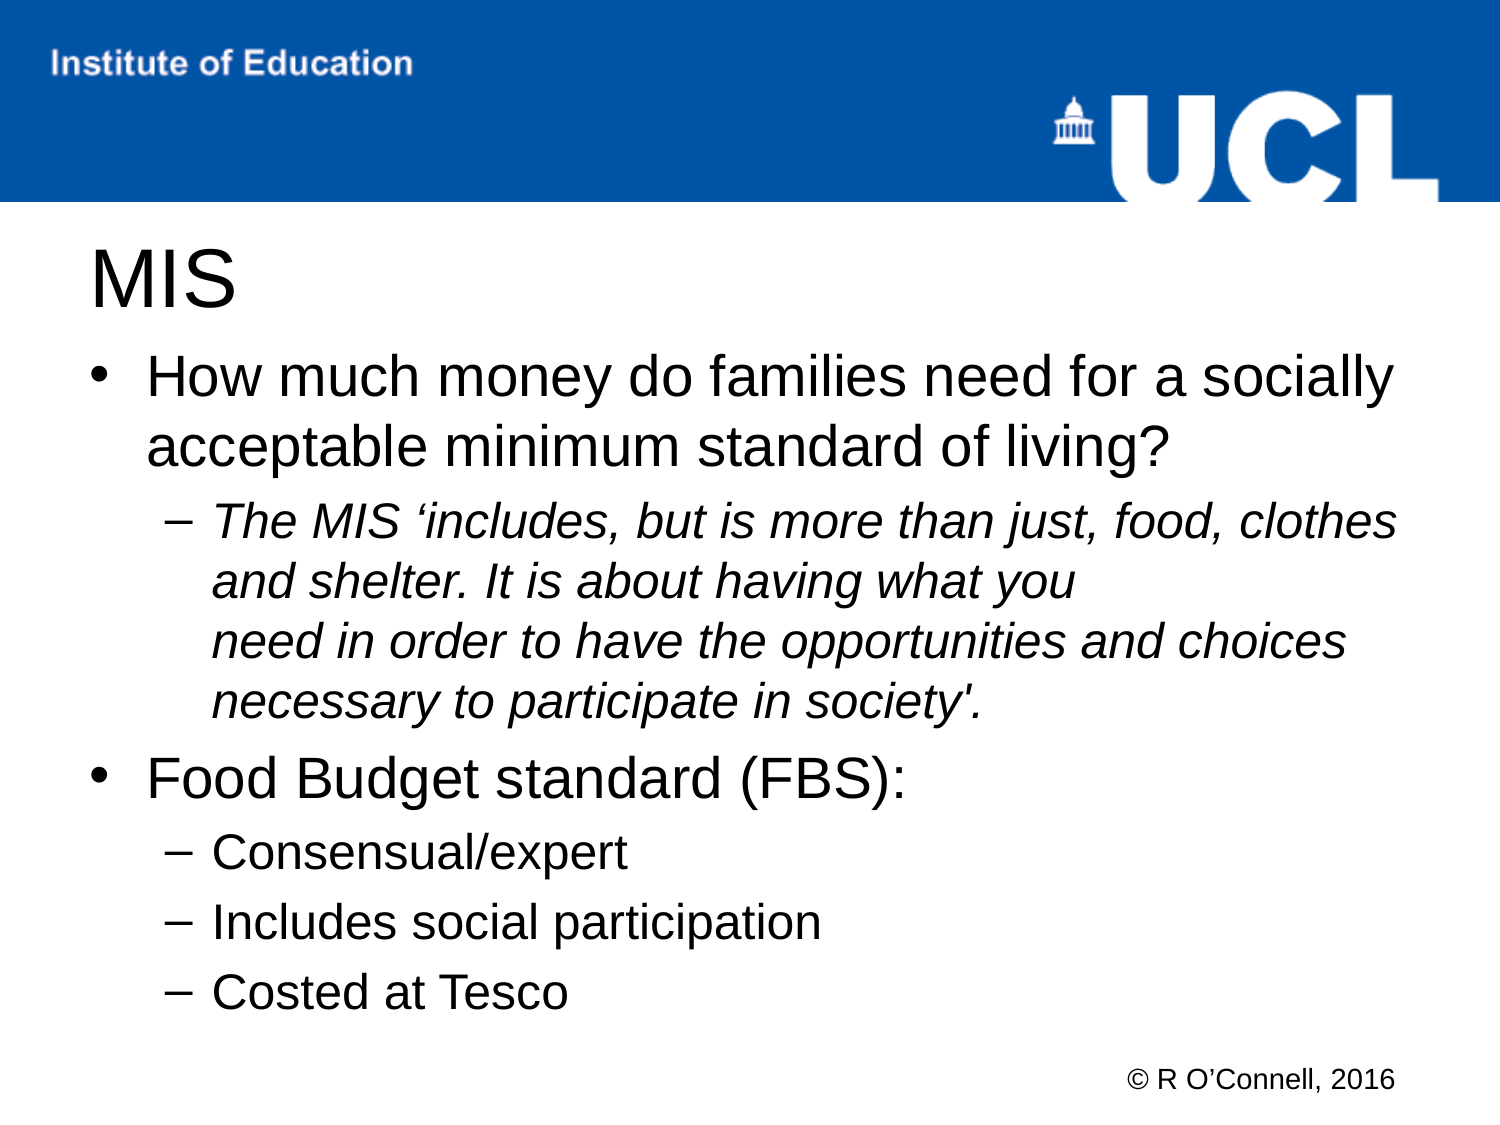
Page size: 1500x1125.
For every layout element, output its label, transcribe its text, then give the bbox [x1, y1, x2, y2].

list How much money do families need for a socially acceptable minimum standard of living? The MIS ‘includes, but is more than just, food, clothes and shelter. It is about having what you need in order to have the opportunities and choices necessary to participate in society'. Food Budget standard (FBS): Consensual/expert Includes social participation Costed at Tesco [75, 330, 1425, 1058]
footer © R O’Connell, 2016 [1112, 1053, 1500, 1114]
title MIS [75, 216, 1425, 330]
picture [0, 0, 1500, 202]
